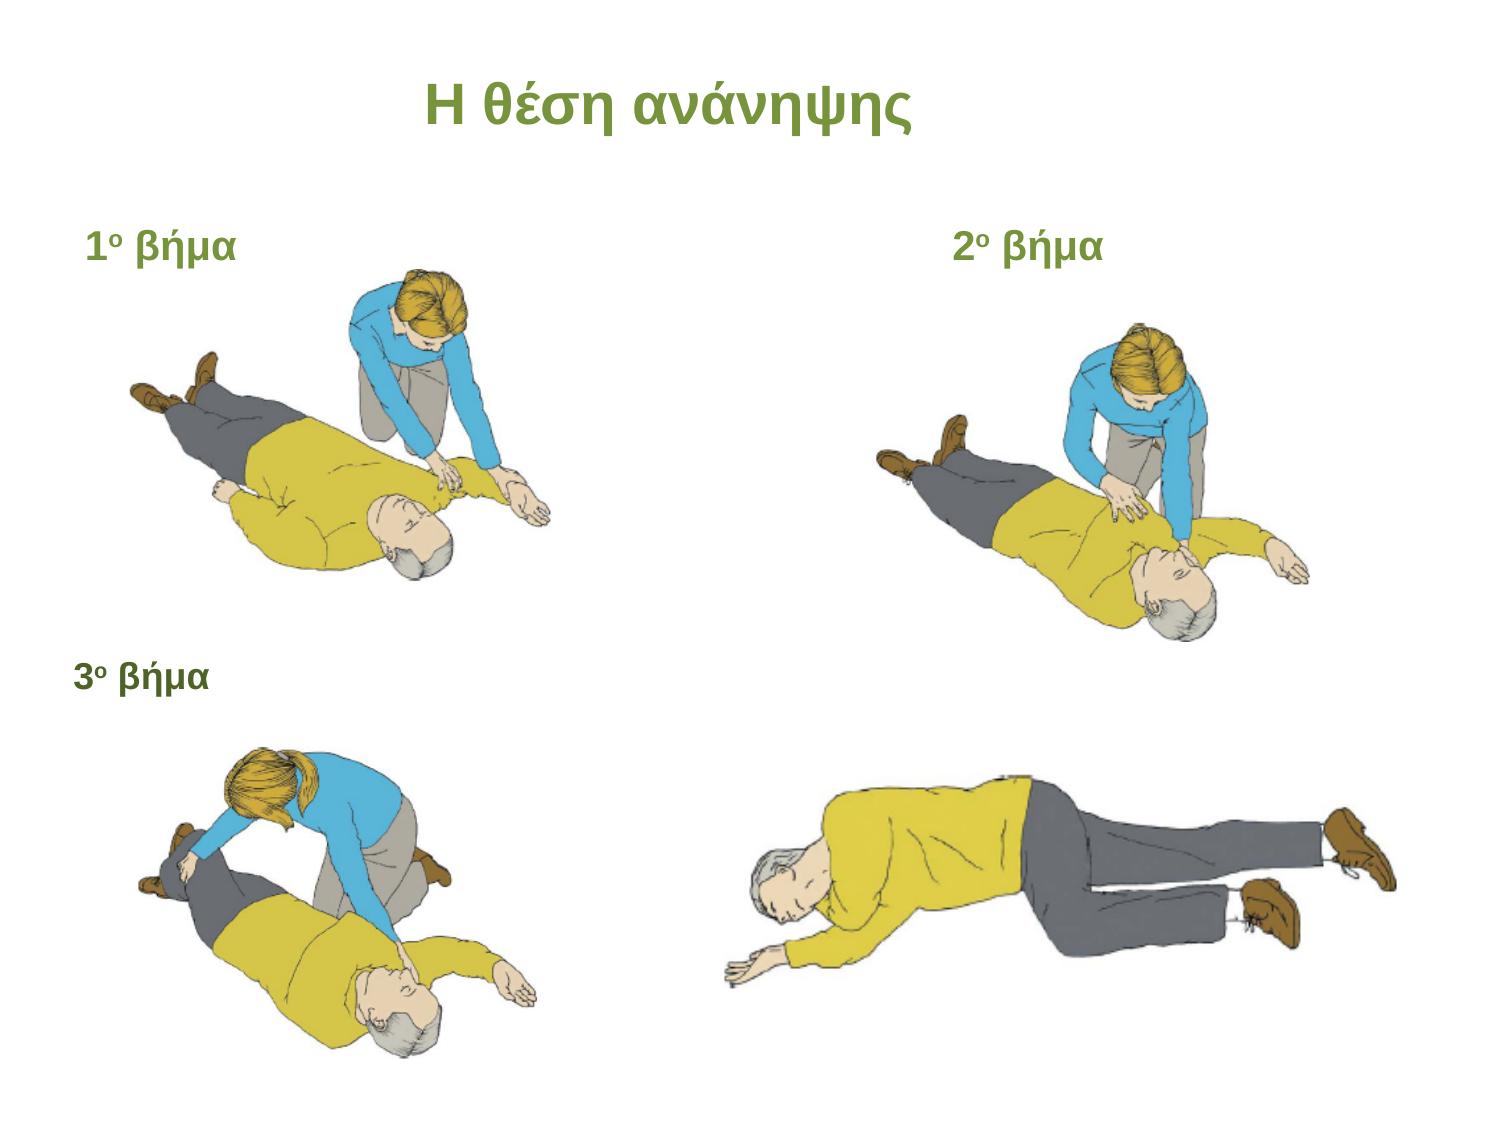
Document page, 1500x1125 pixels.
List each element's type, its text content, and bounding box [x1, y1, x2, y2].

text_box 1ο βήμα [70, 210, 457, 276]
picture [691, 761, 1430, 1003]
picture [855, 316, 1320, 642]
text_box 2ο βήμα [937, 210, 1266, 276]
text_box 3ο βήμα [58, 644, 399, 705]
picture [128, 738, 541, 1064]
picture [105, 269, 570, 595]
text_box Η θέση ανάνηψης [410, 58, 938, 144]
